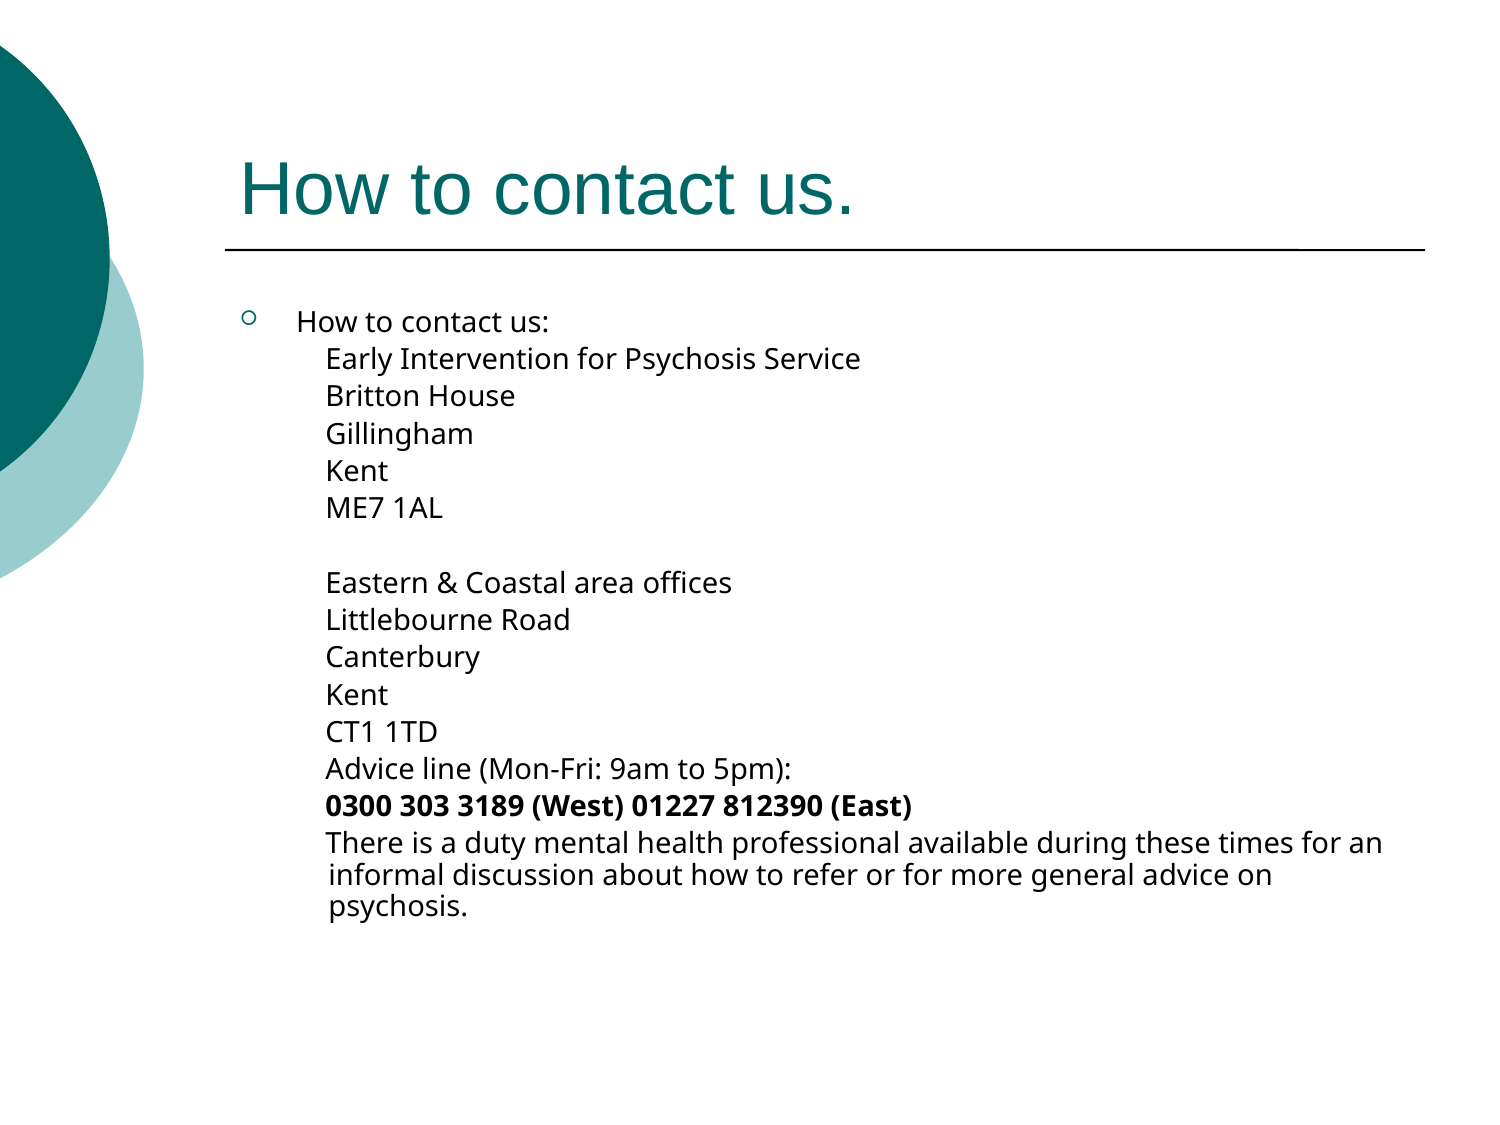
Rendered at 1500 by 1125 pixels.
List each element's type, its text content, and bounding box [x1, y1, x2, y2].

title How to contact us. [224, 49, 1425, 237]
list How to contact us: Early Intervention for Psychosis Service Britton House Gillingham Kent ME7 1AL Eastern & Coastal area offices Littlebourne Road Canterbury Kent CT1 1TD Advice line (Mon-Fri: 9am to 5pm): 0300 303 3189 (West) 01227 812390 (East) There is a duty mental health professional available during these times for an informal discussion about how to refer or for more general advice on psychosis. [224, 299, 1425, 975]
